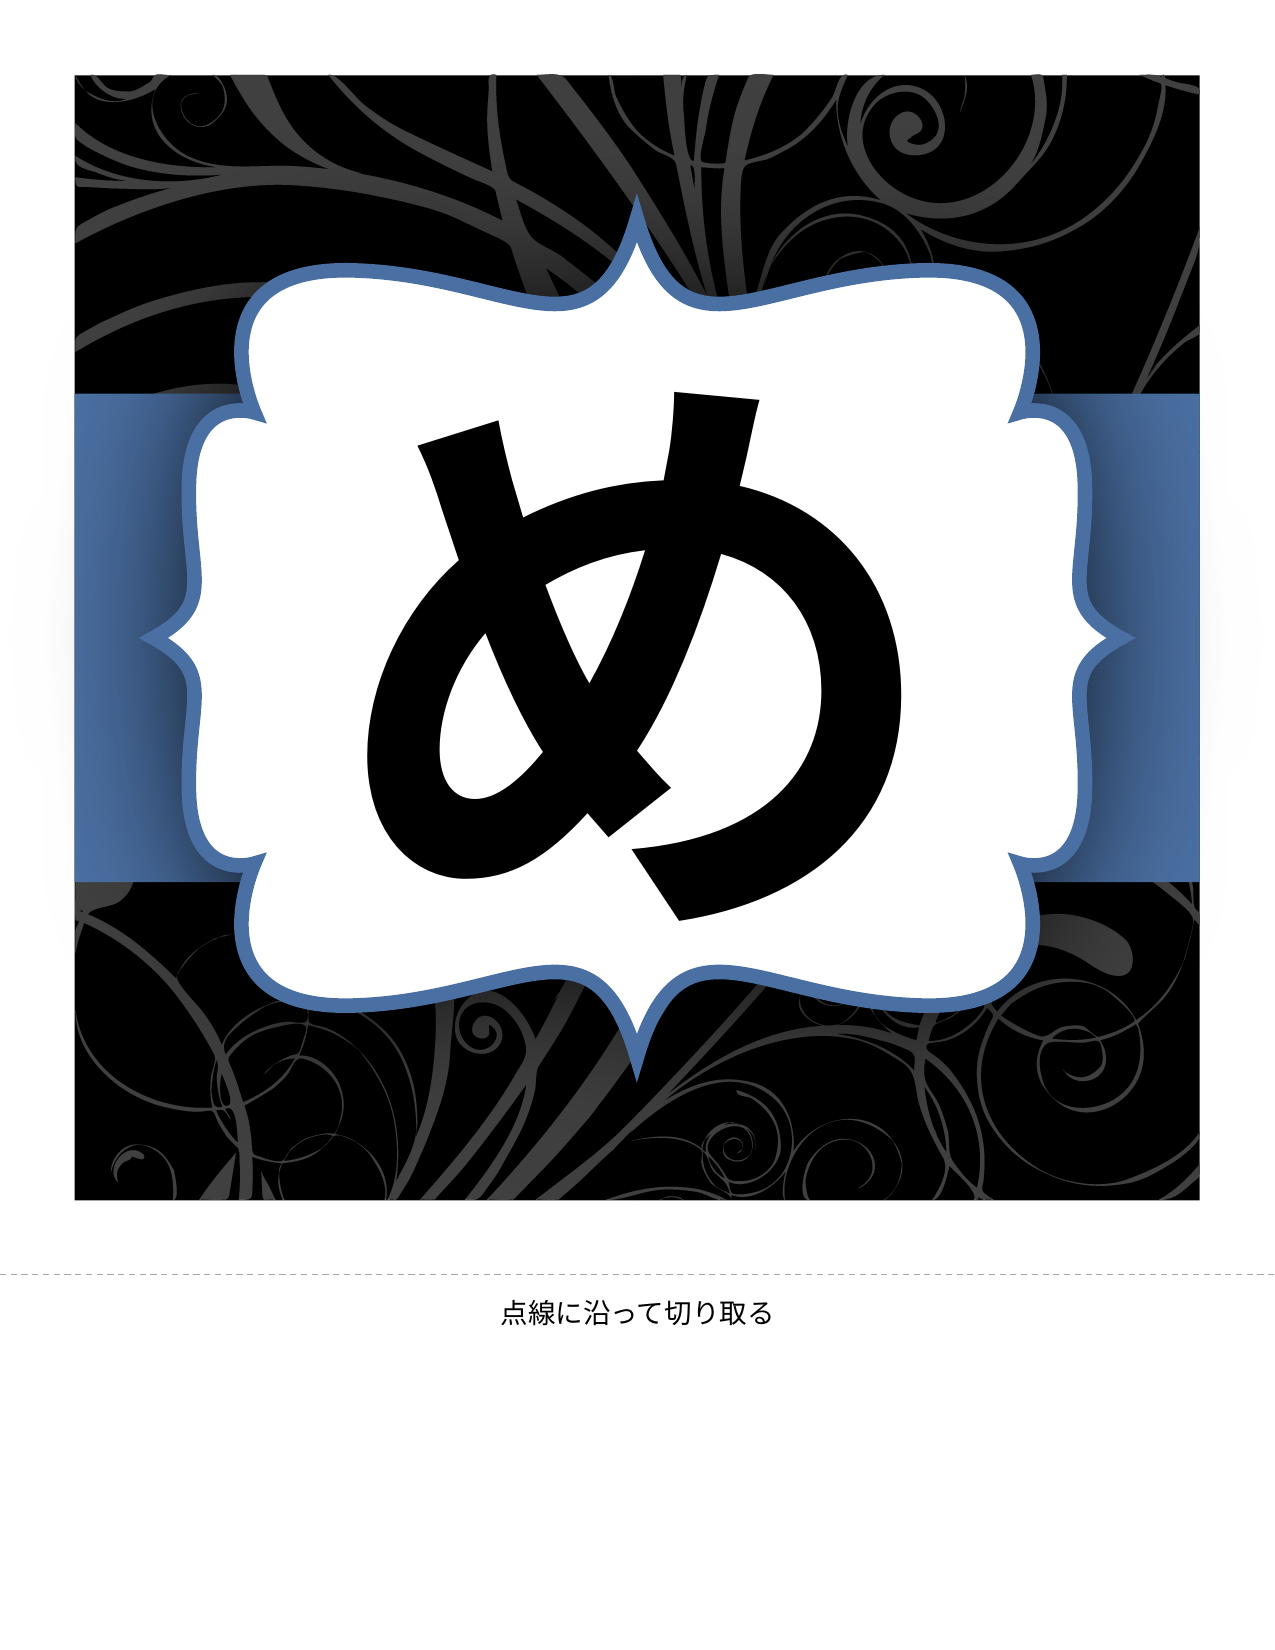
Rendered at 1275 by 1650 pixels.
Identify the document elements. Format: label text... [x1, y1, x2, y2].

picture [75, 74, 1200, 393]
picture [75, 883, 1200, 1200]
title め [159, 181, 1116, 1095]
